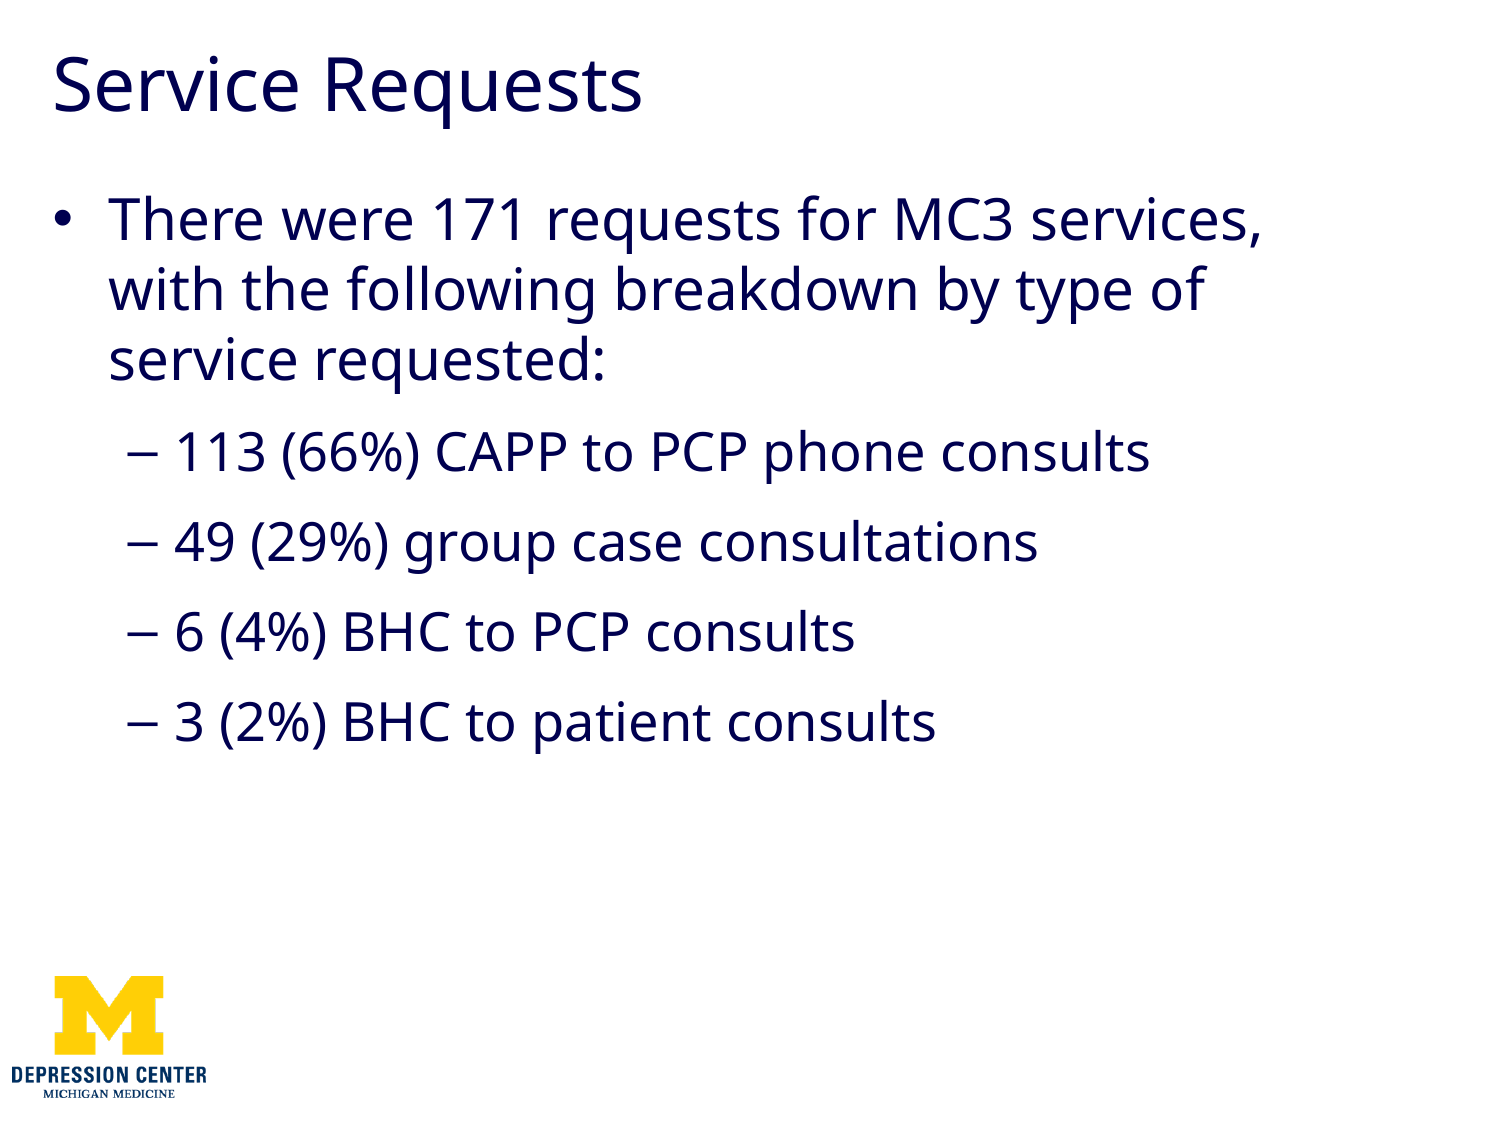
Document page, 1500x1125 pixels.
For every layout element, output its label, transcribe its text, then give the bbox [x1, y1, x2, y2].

picture [12, 976, 206, 1098]
list There were 171 requests for MC3 services, with the following breakdown by type of service requested: 113 (66%) CAPP to PCP phone consults 49 (29%) group case consultations 6 (4%) BHC to PCP consults 3 (2%) BHC to patient consults [37, 174, 1400, 950]
title Service Requests [37, 12, 1500, 150]
